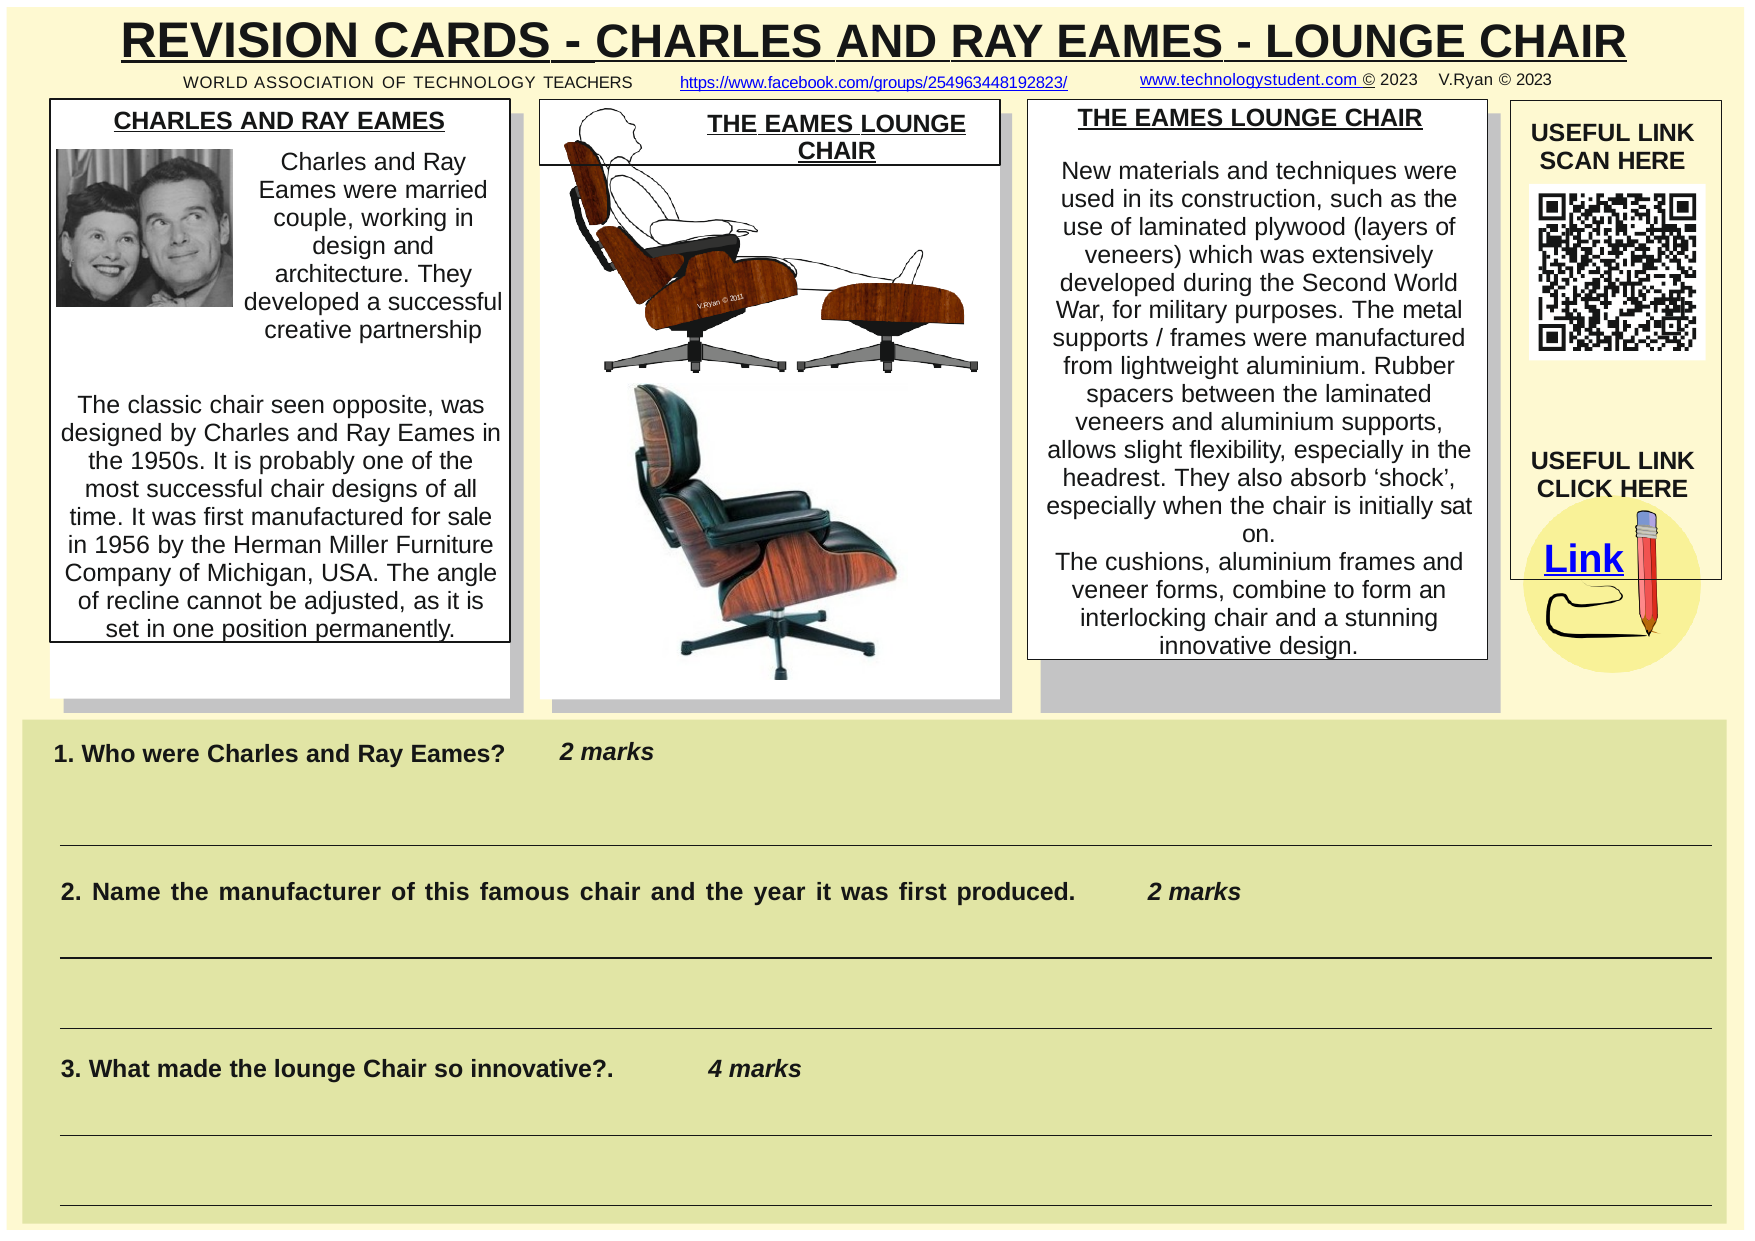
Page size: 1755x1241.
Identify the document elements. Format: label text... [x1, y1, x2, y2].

title REVISION CARDS - CHARLES AND RAY EAMES - LOUNGE CHAIR [93, 4, 1661, 111]
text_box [1528, 183, 1707, 361]
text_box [563, 108, 978, 681]
text_box [6, 7, 93, 1230]
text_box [22, 113, 1727, 1225]
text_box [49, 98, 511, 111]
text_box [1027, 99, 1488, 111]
picture [55, 148, 234, 307]
text_box THE EAMES LOUNGE CHAIR [539, 99, 1000, 111]
text_box [1661, 7, 1745, 1230]
text_box USEFUL LINK SCAN HERE USEFUL LINK CLICK HERE Link [1510, 100, 1722, 111]
picture [1523, 495, 1701, 673]
